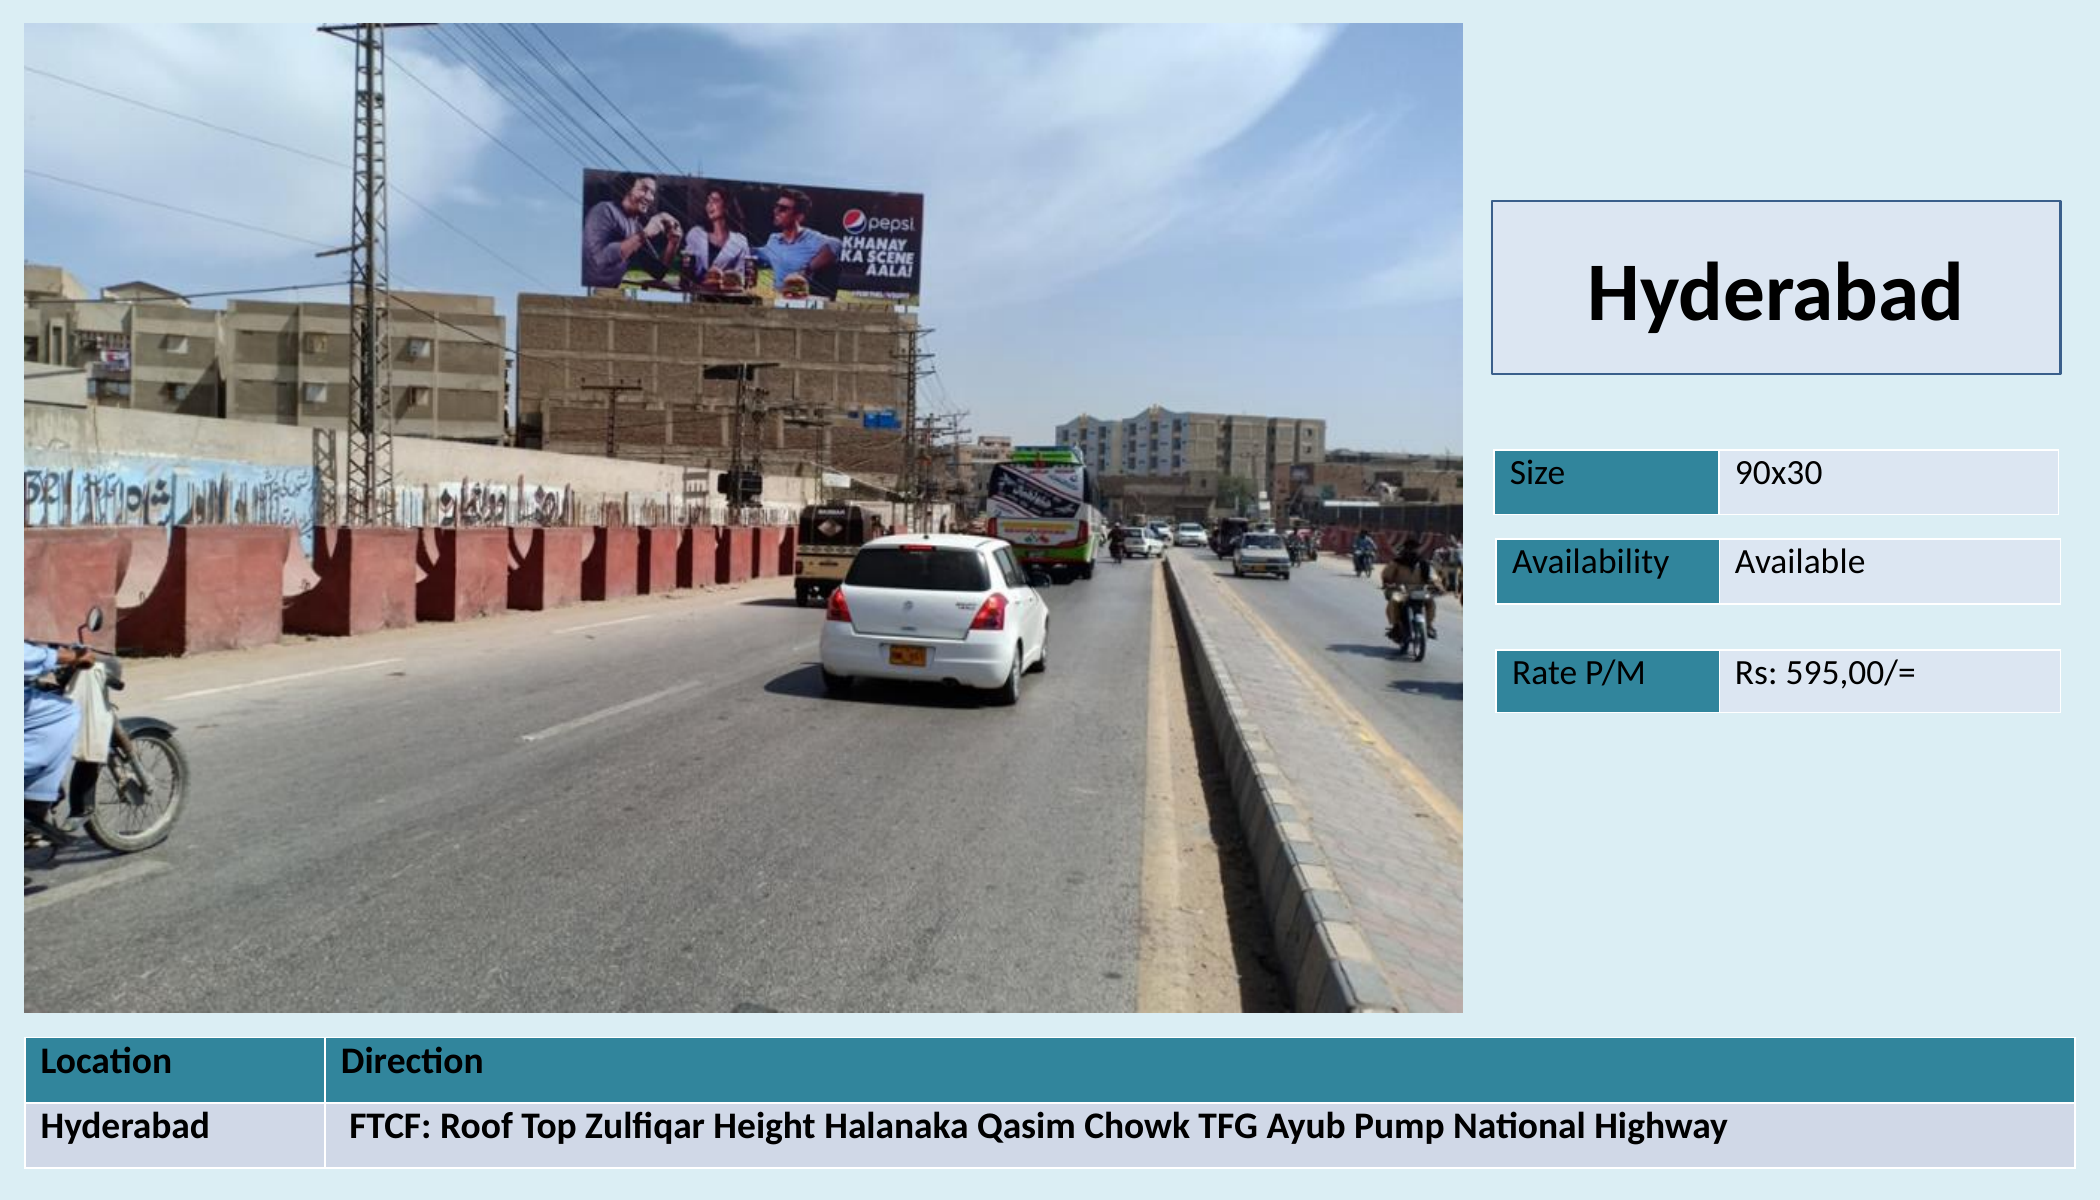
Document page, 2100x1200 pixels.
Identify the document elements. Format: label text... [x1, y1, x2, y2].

table_header Size [1495, 451, 1718, 514]
table_header Location [26, 1038, 324, 1102]
table_cell FTCF: Roof Top Zulfiqar Height Halanaka Qasim Chowk TFG Ayub Pump National Highway [326, 1104, 2074, 1167]
table_cell Hyderabad [26, 1104, 324, 1167]
table_header 90x30 [1720, 451, 2058, 514]
picture [24, 23, 1463, 1013]
table_header Availability [1497, 540, 1719, 603]
table_header Direction [326, 1038, 2074, 1102]
table_header Available [1720, 540, 2060, 603]
table_header Rs: 595,00/= [1720, 651, 2060, 712]
text_box Hyderabad [1490, 199, 2063, 376]
table_header Rate P/M [1497, 651, 1719, 712]
